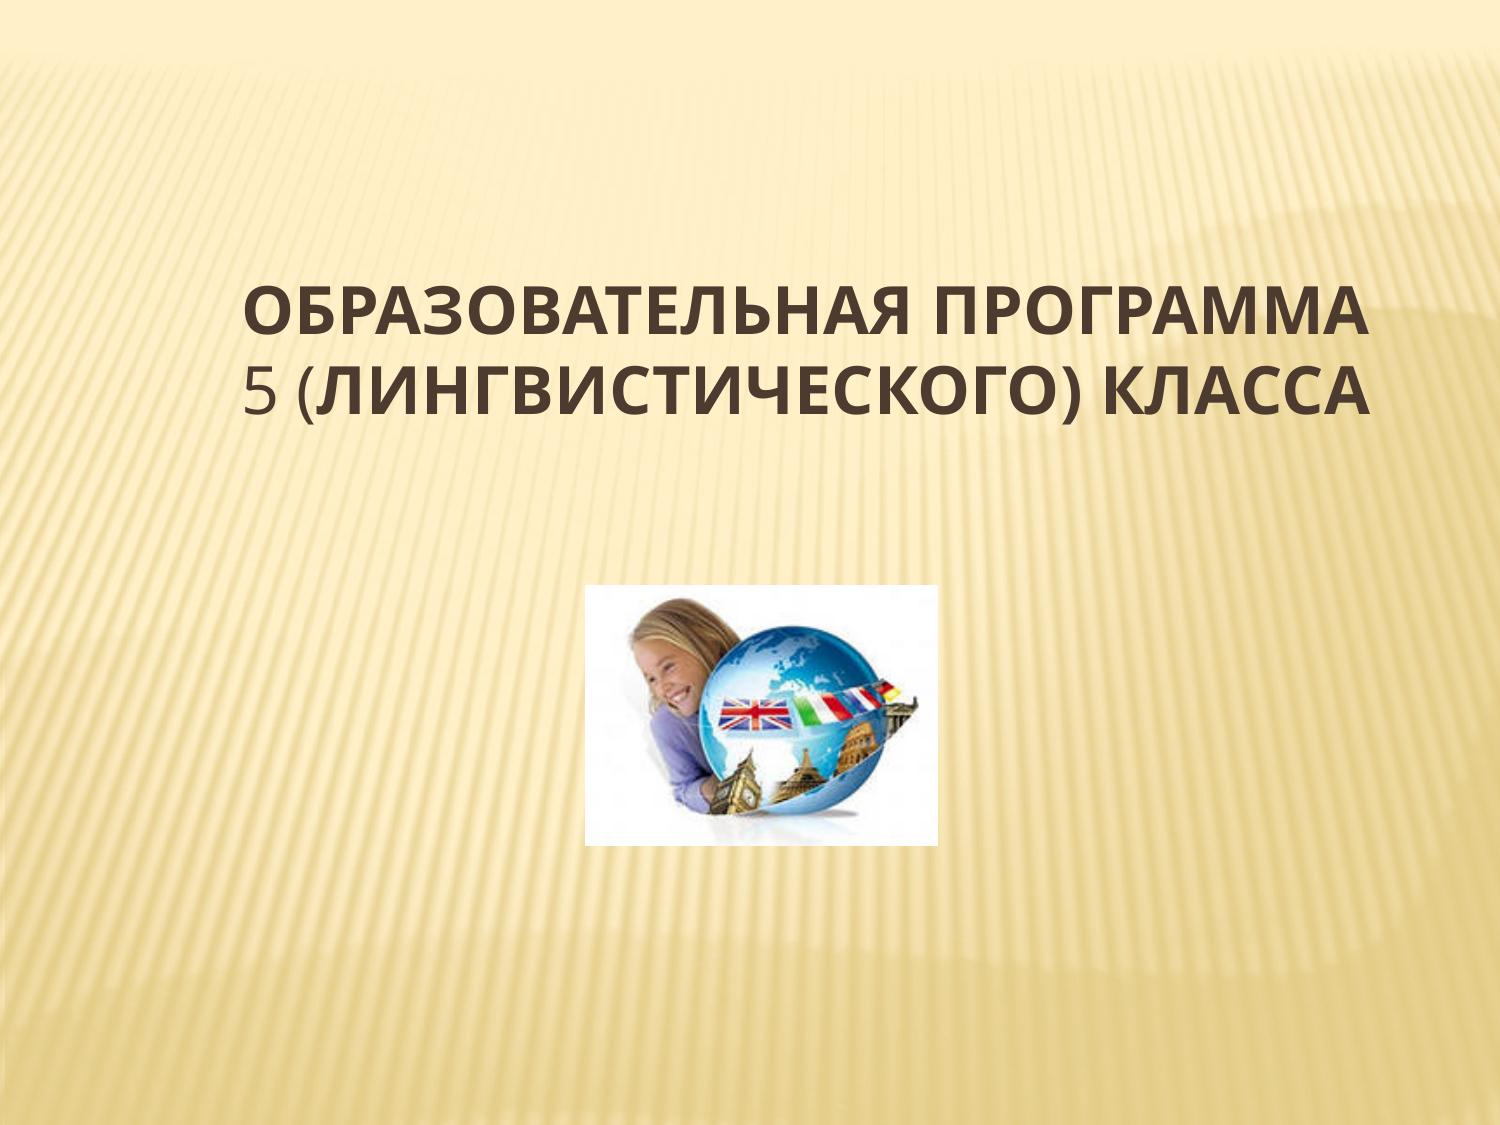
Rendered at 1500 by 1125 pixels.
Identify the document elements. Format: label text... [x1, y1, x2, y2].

picture [585, 585, 938, 847]
title ОБРАЗОВАТЕЛЬНАЯ ПРОГРАММА 5 (лингвистического) класса [112, 199, 1500, 586]
